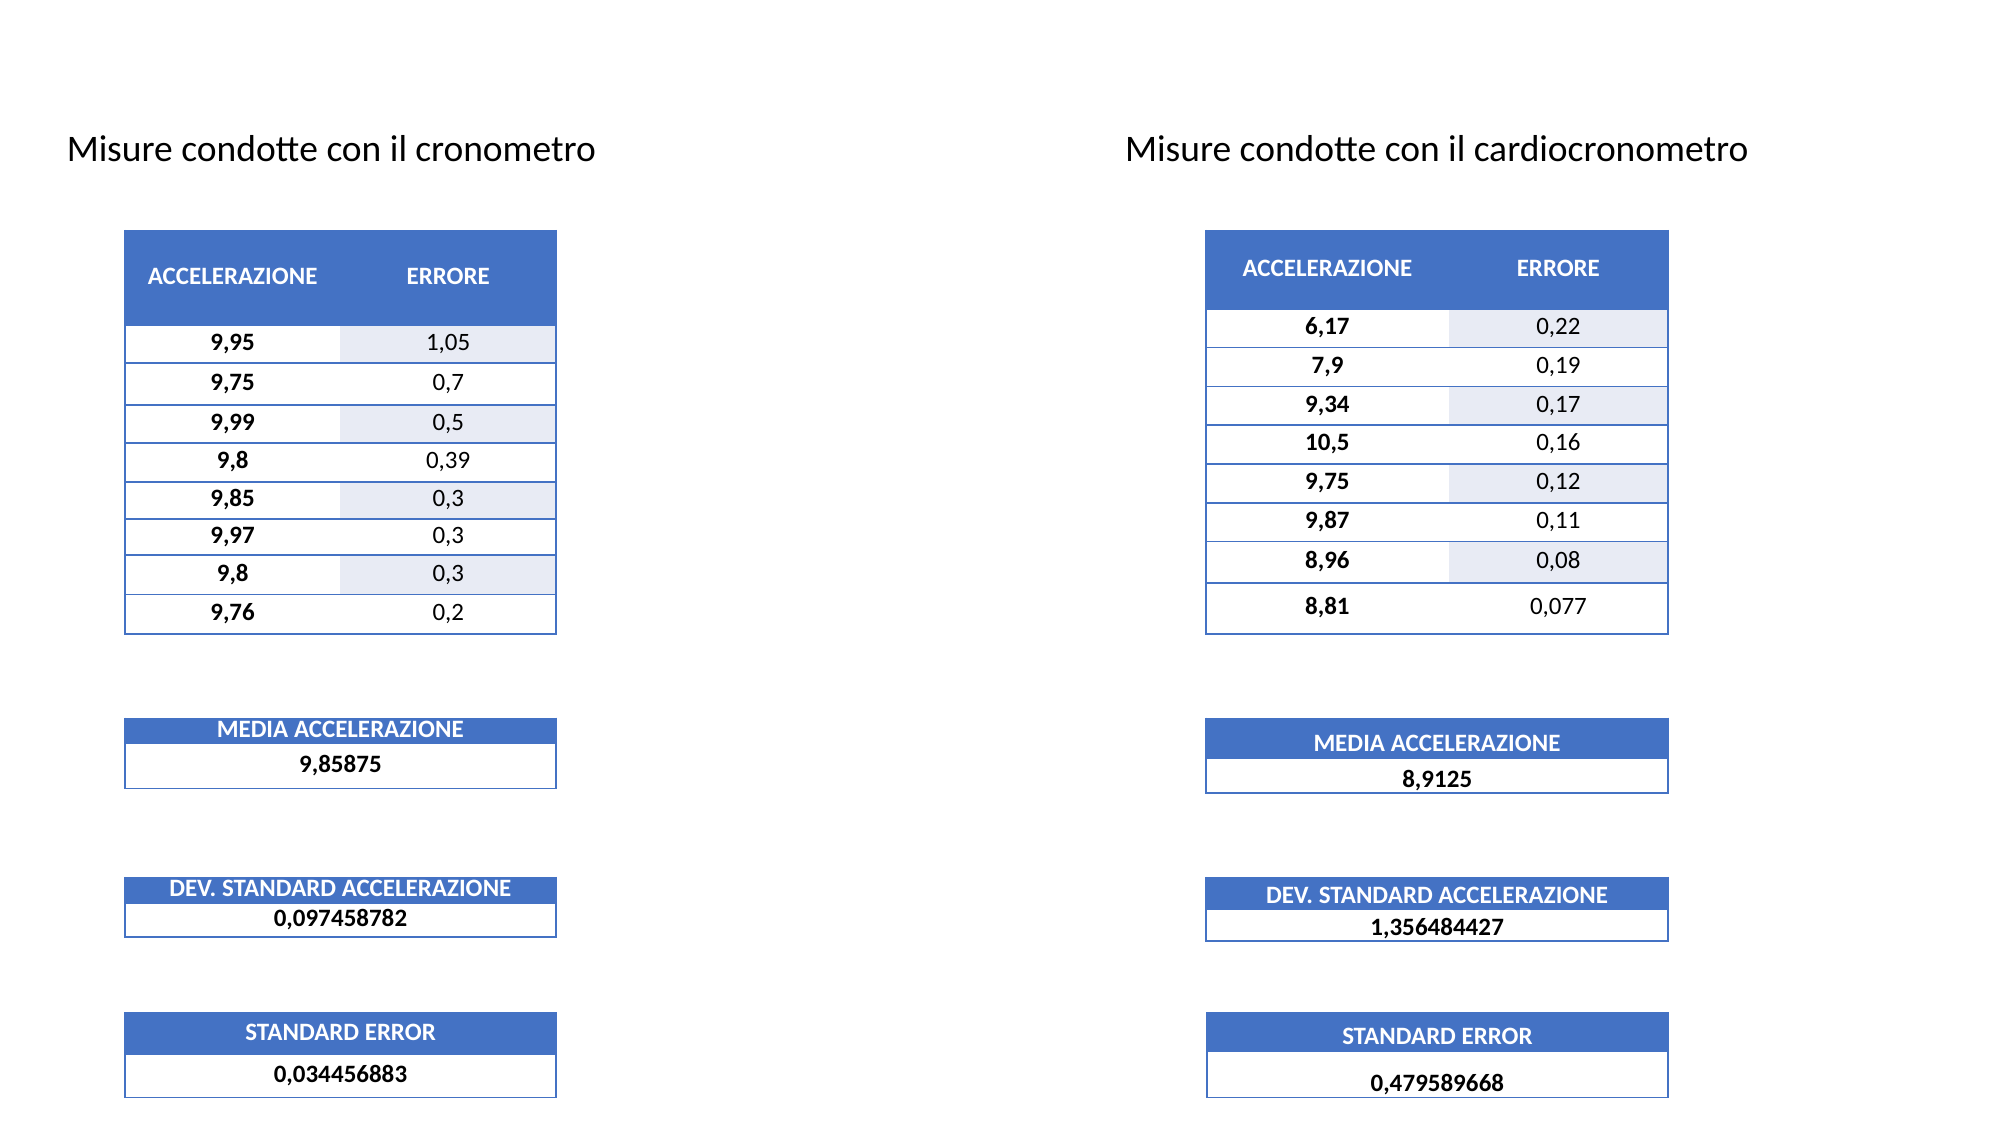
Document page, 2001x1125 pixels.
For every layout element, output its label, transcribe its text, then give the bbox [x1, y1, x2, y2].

table_header MEDIA ACCELERAZIONE [1207, 719, 1667, 757]
table_cell 6,17 [1207, 310, 1449, 347]
table_cell 10,5 [1207, 426, 1449, 463]
table_cell 0,17 [1449, 387, 1667, 424]
table_cell 9,95 [126, 326, 340, 362]
table_cell 9,97 [126, 520, 340, 554]
table_cell 0,3 [340, 520, 555, 554]
table_cell 0,08 [1449, 542, 1667, 582]
table_cell 0,097458782 [126, 904, 555, 936]
table_cell 0,5 [340, 406, 555, 442]
table_cell 9,87 [1207, 504, 1449, 541]
table_cell 9,99 [126, 406, 340, 442]
table_cell 9,85 [126, 483, 340, 518]
table_cell 9,8 [126, 444, 340, 481]
table_cell 0,3 [340, 483, 555, 518]
table_cell 0,077 [1449, 584, 1667, 633]
table_cell 1,356484427 [1207, 910, 1667, 940]
table_cell 7,9 [1207, 348, 1449, 386]
table_cell 8,81 [1207, 584, 1449, 633]
table_header DEV. STANDARD ACCELERAZIONE [126, 879, 555, 902]
table_cell 0,034456883 [126, 1055, 555, 1097]
table_cell 0,7 [340, 364, 555, 404]
table_header ACCELERAZIONE [1207, 232, 1449, 308]
table_cell 9,8 [126, 556, 340, 594]
table_header STANDARD ERROR [126, 1014, 555, 1054]
table_header DEV. STANDARD ACCELERAZIONE [1207, 879, 1667, 909]
table_cell 9,75 [1207, 465, 1449, 502]
table_cell 9,76 [126, 595, 340, 633]
table_cell 0,19 [1449, 348, 1667, 386]
table_header ERRORE [1449, 232, 1667, 308]
table_header STANDARD ERROR [1208, 1014, 1667, 1050]
table_cell 0,479589668 [1208, 1052, 1667, 1097]
table_header ERRORE [340, 232, 555, 324]
table_cell 0,22 [1449, 310, 1667, 347]
text_box Misure condotte con il cronometro [52, 117, 619, 177]
table_cell 0,11 [1449, 504, 1667, 541]
table_cell 9,85875 [126, 744, 555, 788]
table_cell 9,34 [1207, 387, 1449, 424]
table_header ACCELERAZIONE [126, 232, 340, 324]
table_cell 0,39 [340, 444, 555, 481]
table_cell 0,12 [1449, 465, 1667, 502]
table_header MEDIA ACCELERAZIONE [126, 719, 555, 743]
table_cell 8,9125 [1207, 759, 1667, 792]
table_cell 0,3 [340, 556, 555, 594]
table_cell 1,05 [340, 326, 555, 362]
table_cell 9,75 [126, 364, 340, 404]
text_box Misure condotte con il cardiocronometro [1110, 117, 1764, 177]
table_cell 0,16 [1449, 426, 1667, 463]
table_cell 8,96 [1207, 542, 1449, 582]
list [0, 299, 850, 1014]
table_cell 0,2 [340, 595, 555, 633]
